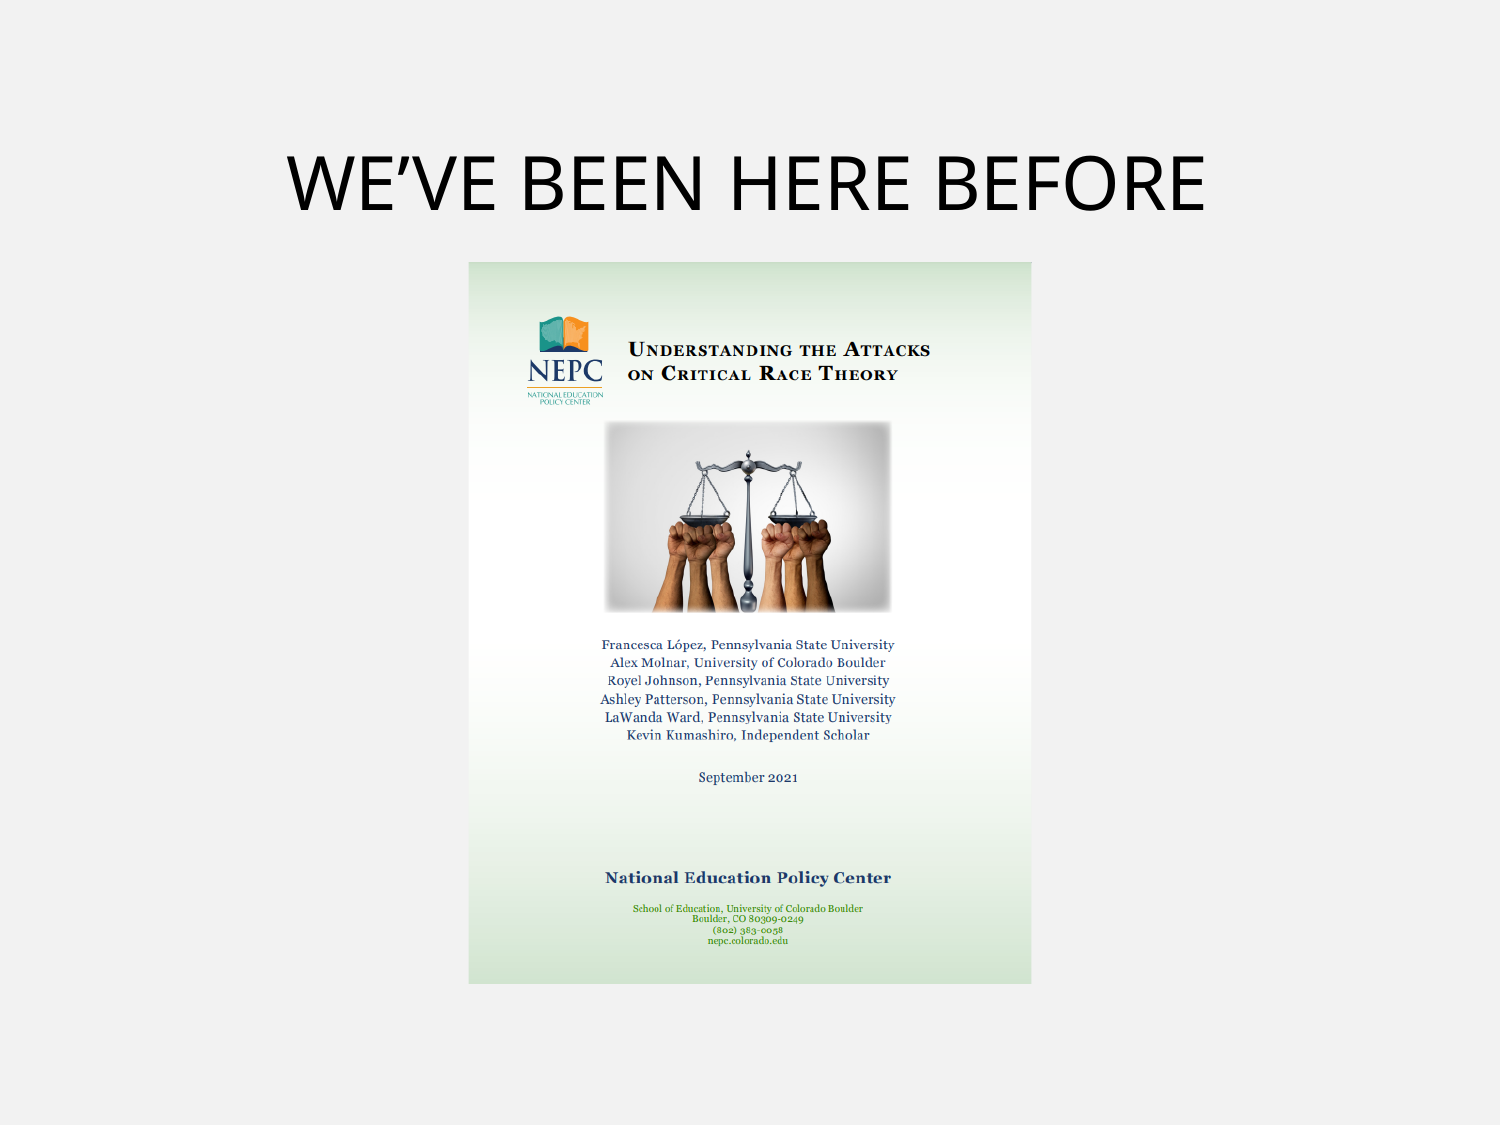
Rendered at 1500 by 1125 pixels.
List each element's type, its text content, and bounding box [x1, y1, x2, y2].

title We’ve been here before [275, 24, 1246, 227]
picture [468, 262, 1032, 984]
